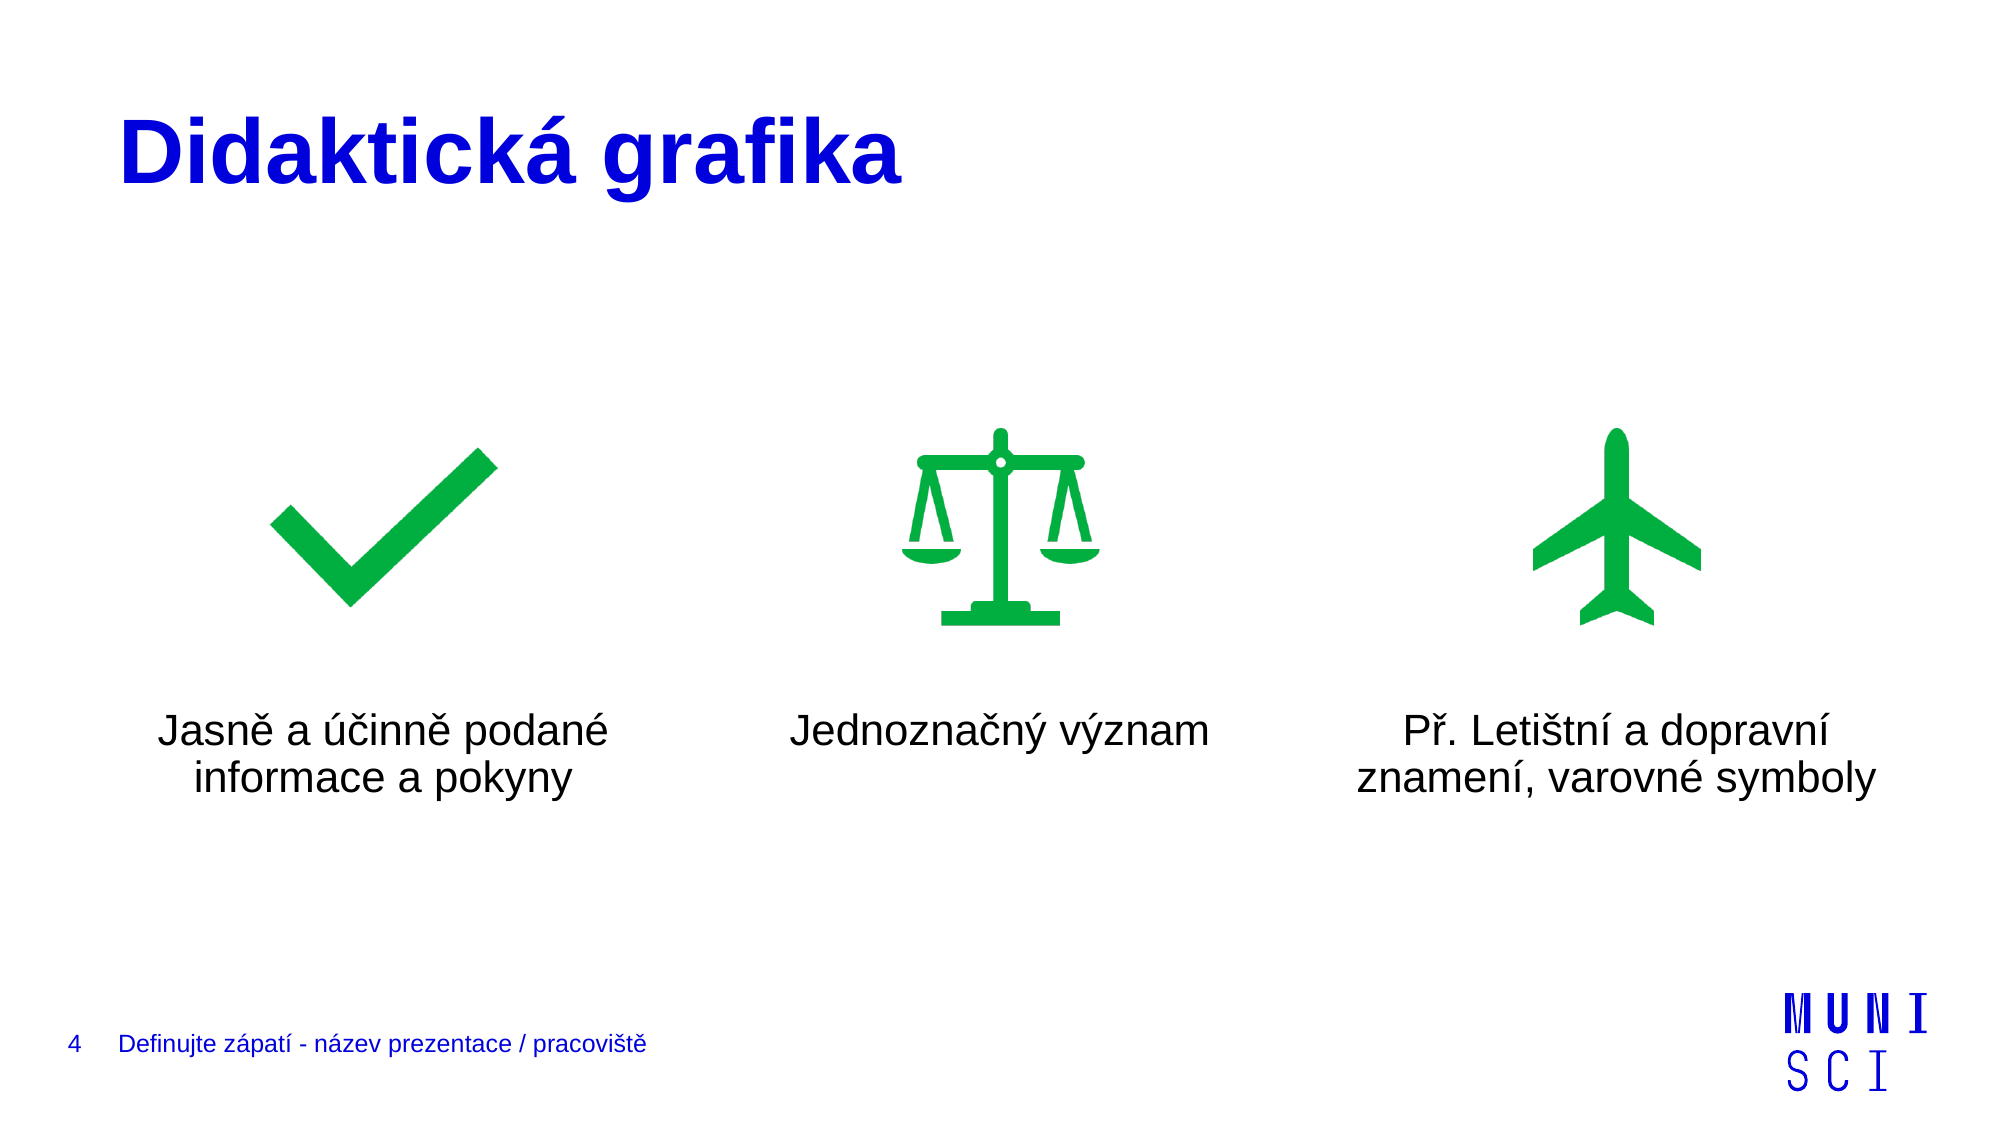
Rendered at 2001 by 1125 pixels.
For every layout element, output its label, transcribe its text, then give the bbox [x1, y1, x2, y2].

footer Definujte zápatí - název prezentace / pracoviště [118, 1021, 1418, 1063]
slide_number 4 [67, 1021, 110, 1063]
title Didaktická grafika [118, 118, 1883, 193]
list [117, 277, 1883, 957]
